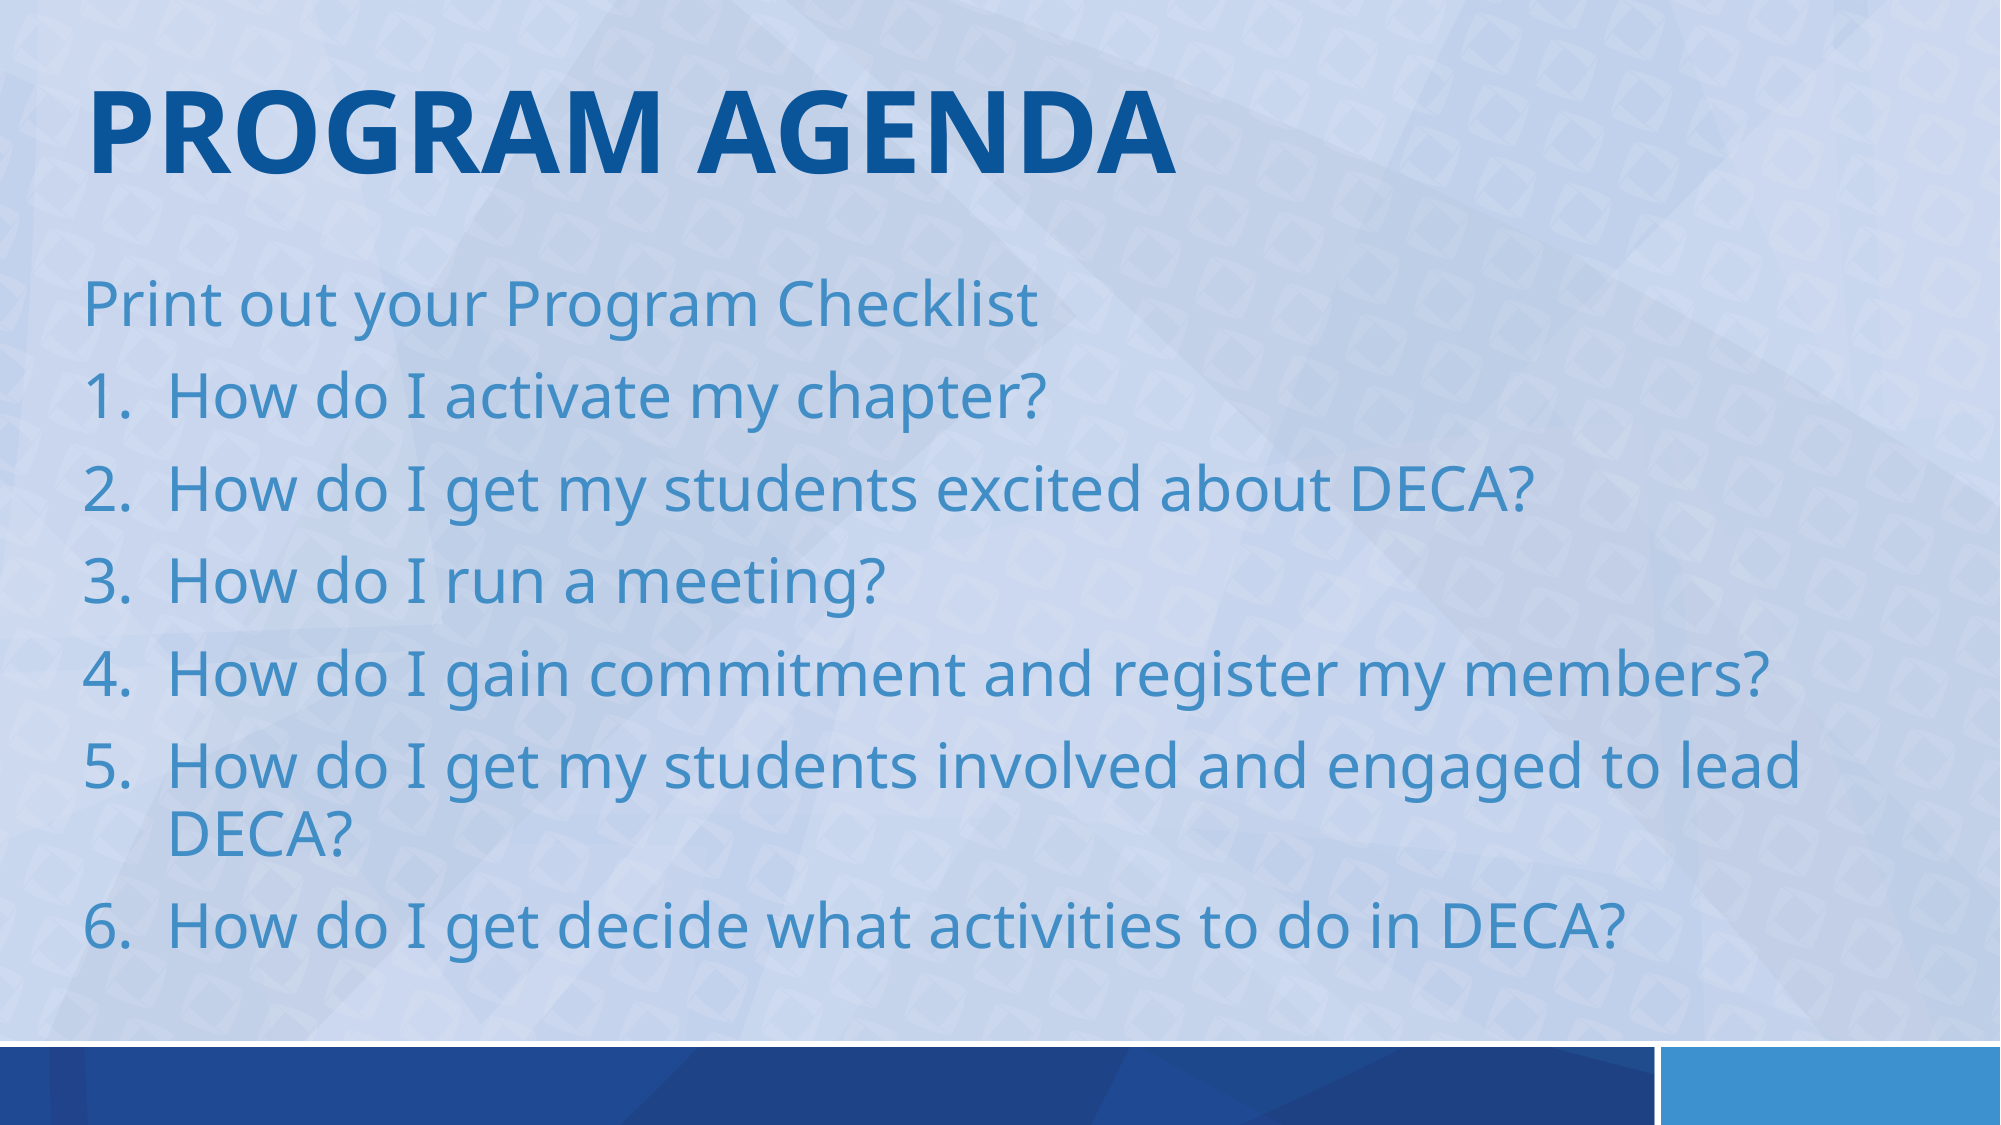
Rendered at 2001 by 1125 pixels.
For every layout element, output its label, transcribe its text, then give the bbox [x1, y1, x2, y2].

list Program agenda [67, 67, 1933, 265]
picture [0, 0, 2000, 1125]
list Print out your Program Checklist How do I activate my chapter? How do I get my students excited about DECA? How do I run a meeting? How do I gain commitment and register my members? How do I get my students involved and engaged to lead DECA? How do I get decide what activities to do in DECA? [67, 265, 1933, 974]
